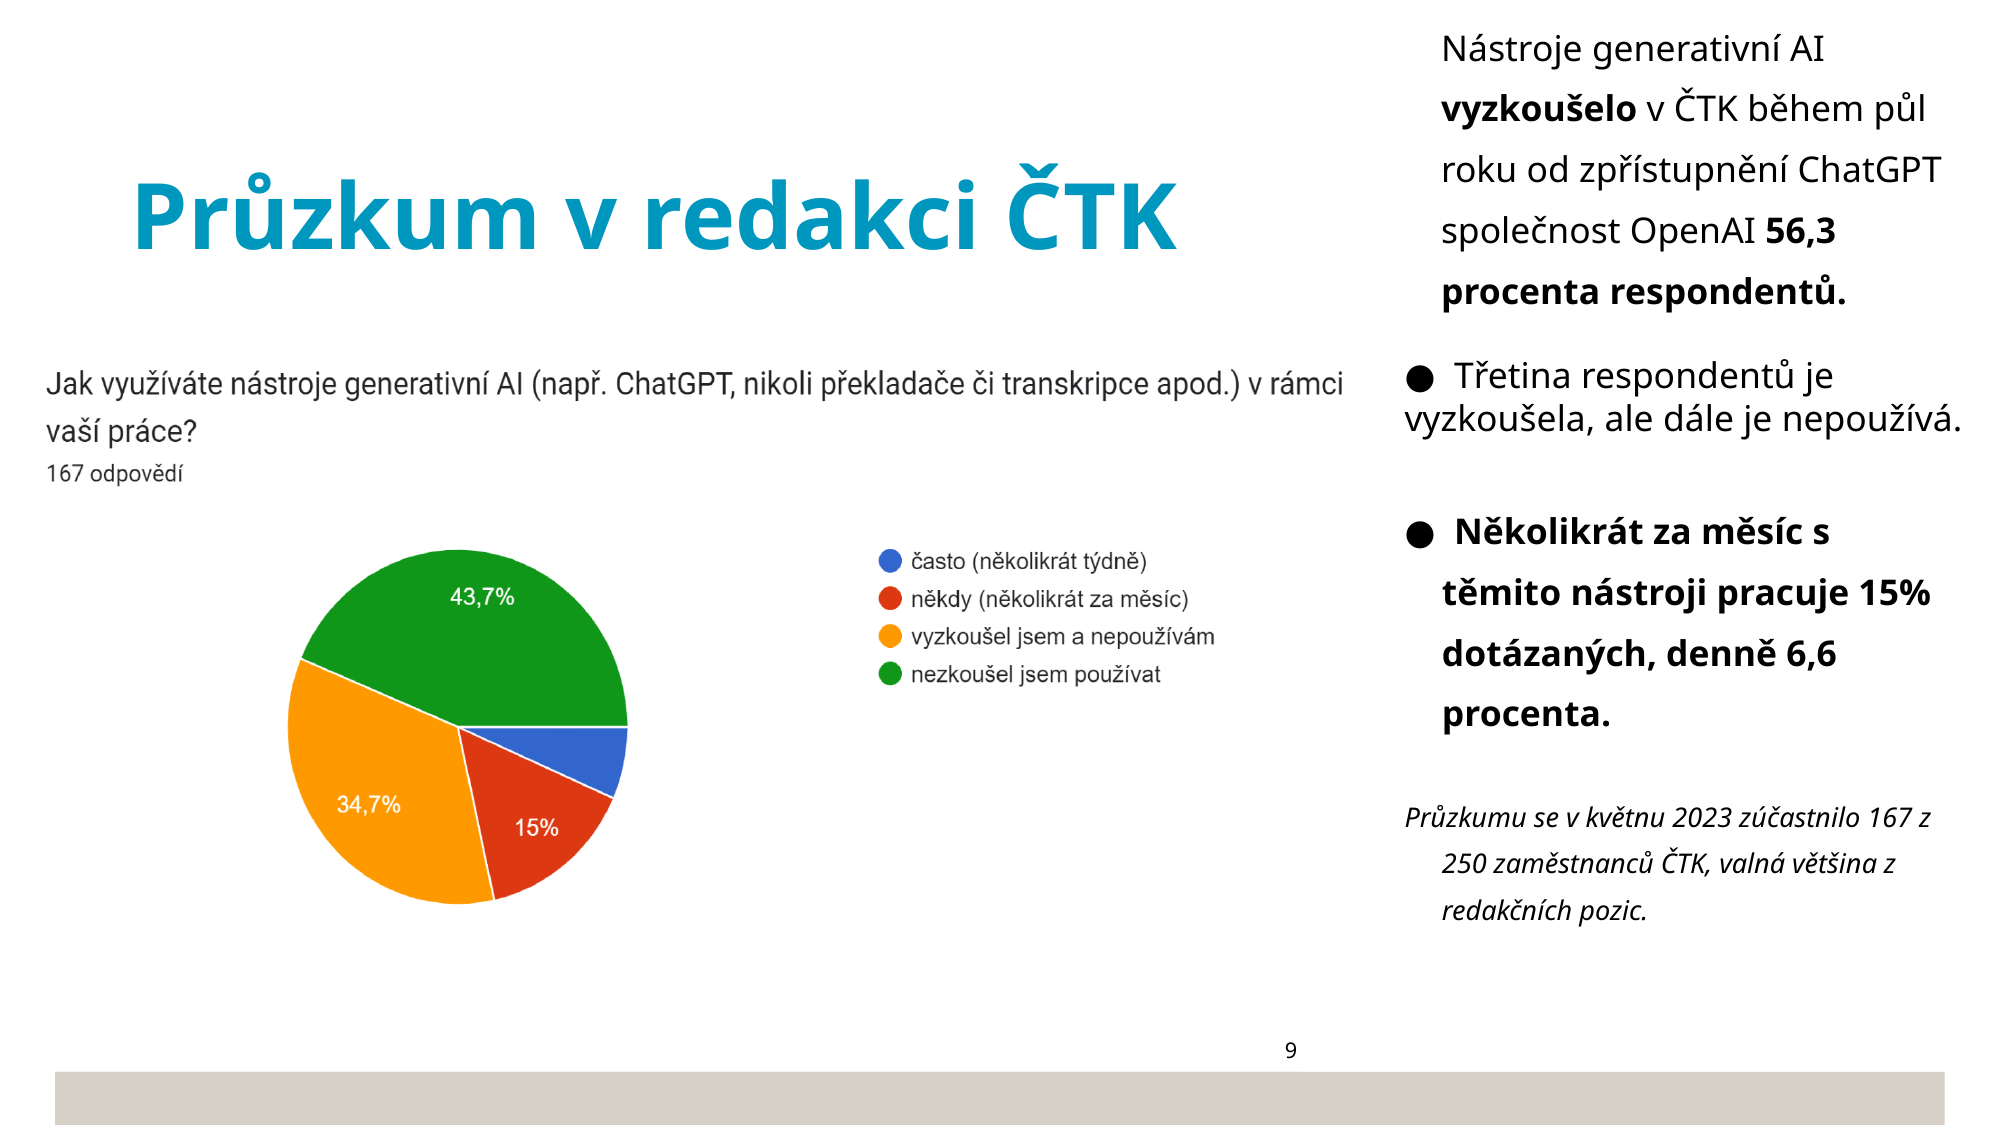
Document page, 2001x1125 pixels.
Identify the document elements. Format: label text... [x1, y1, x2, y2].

slide_number 9 [1246, 1024, 1298, 1072]
title Průzkum v redakci ČTK [130, 59, 1230, 278]
picture [0, 315, 1389, 972]
list Nástroje generativní AI vyzkoušelo v ČTK během půl roku od zpřístupnění ChatGPT společnost OpenAI 56,3 procenta respondentů. ● Třetina respondentů je vyzkoušela, ale dále je nepoužívá. ● Několikrát za měsíc s těmito nástroji pracuje 15% dotázaných, denně 6,6 procenta. Průzkumu se v květnu 2023 zúčastnilo 167 z 250 zaměstnanců ČTK, valná většina z redakčních pozic. [1350, 0, 2000, 1125]
